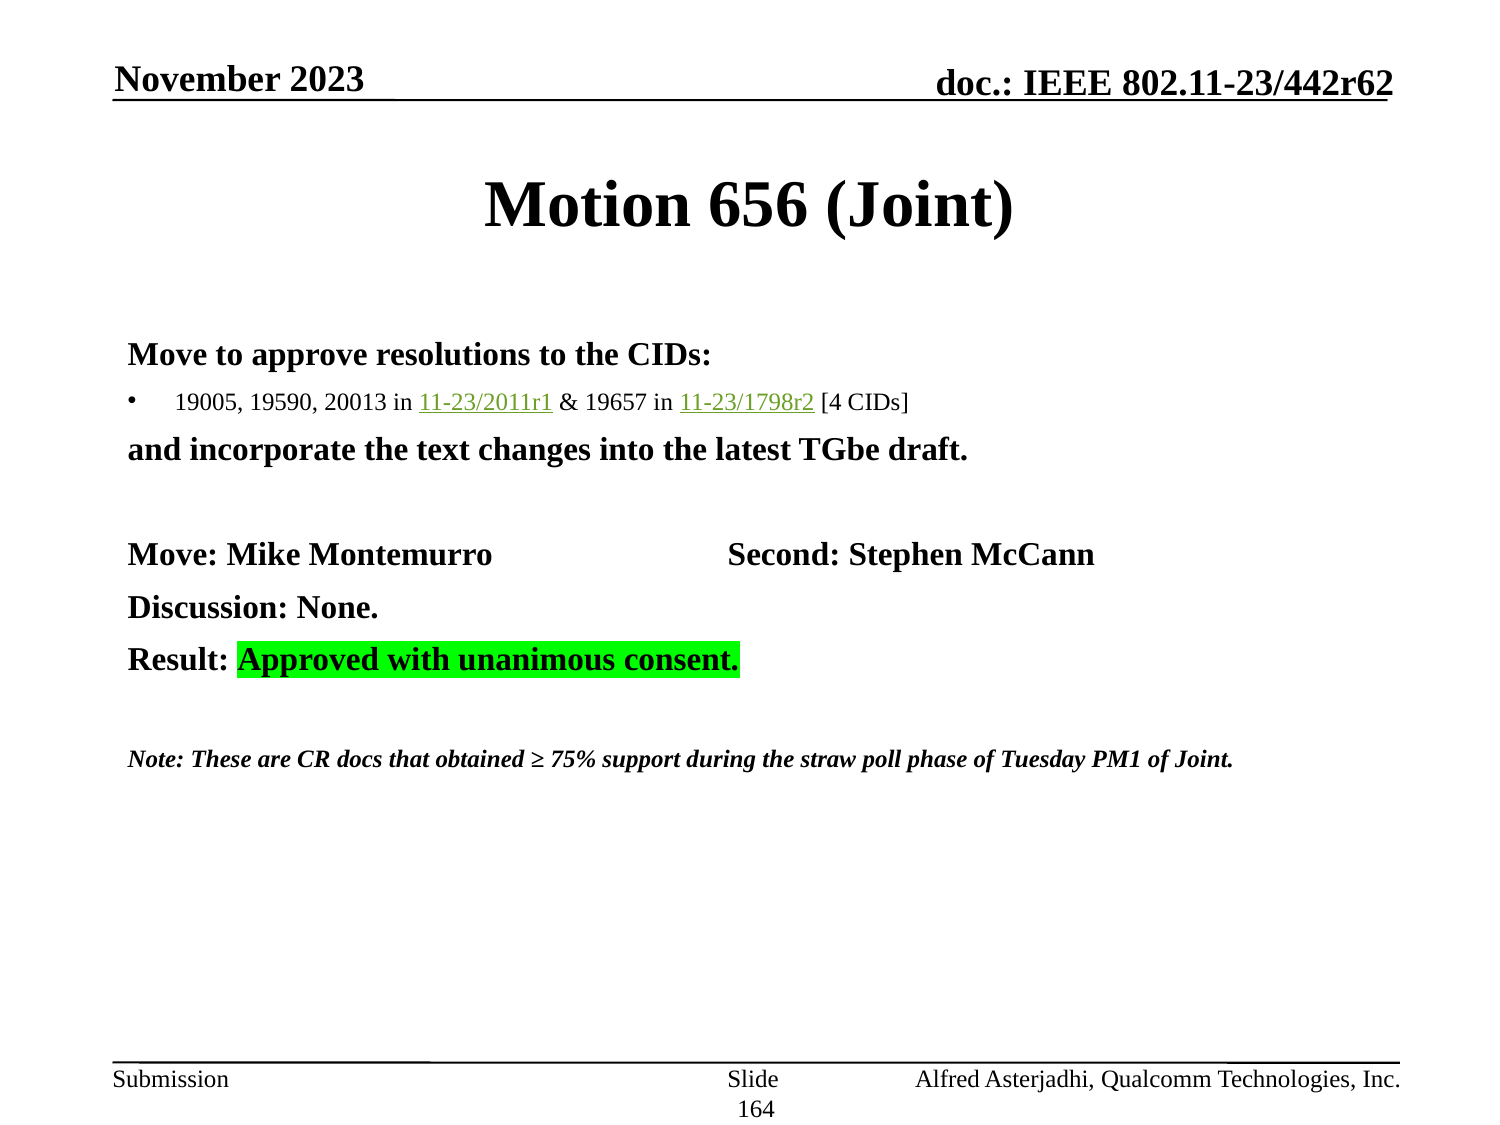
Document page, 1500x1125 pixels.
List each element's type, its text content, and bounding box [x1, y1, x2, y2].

slide_number Slide 164 [712, 1061, 800, 1123]
list Move to approve resolutions to the CIDs: 19005, 19590, 20013 in 11-23/2011r1 & 19657 in 11-23/1798r2 [4 CIDs] and incorporate the text changes into the latest TGbe draft. Move: Mike Montemurro Second: Stephen McCann Discussion: None. Result: Approved with unanimous consent. Note: These are CR docs that obtained ≥ 75% support during the straw poll phase of Tuesday PM1 of Joint. [112, 324, 1388, 1063]
title Motion 656 (Joint) [112, 112, 1388, 288]
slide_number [114, 54, 423, 100]
footer Alfred Asterjadhi, Qualcomm Technologies, Inc. [878, 1061, 1402, 1093]
